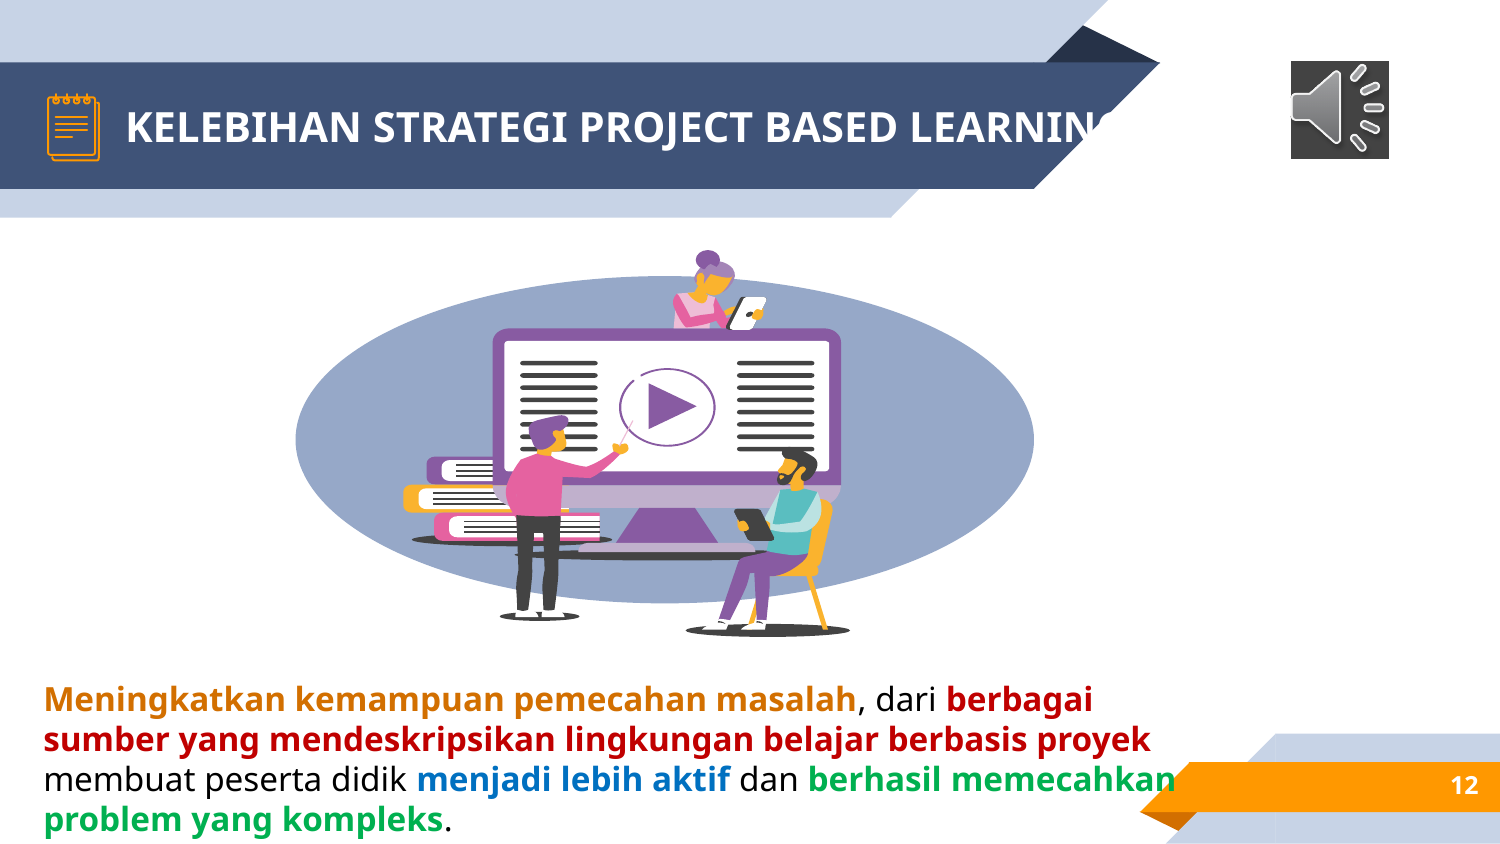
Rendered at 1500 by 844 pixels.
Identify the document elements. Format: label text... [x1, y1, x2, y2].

title KELEBIHAN STRATEGI PROJECT BASED LEARNING [110, 63, 1144, 189]
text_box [47, 93, 100, 161]
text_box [402, 249, 851, 638]
picture [1289, 60, 1391, 161]
text_box [293, 324, 397, 555]
slide_number 12 [1249, 760, 1494, 813]
text_box [854, 297, 1037, 583]
text_box Meningkatkan kemampuan pemecahan masalah, dari berbagai sumber yang mendeskripsikan lingkungan belajar berbasis proyek membuat peserta didik menjadi lebih aktif dan berhasil memecahkan problem yang kompleks. [28, 670, 1202, 844]
